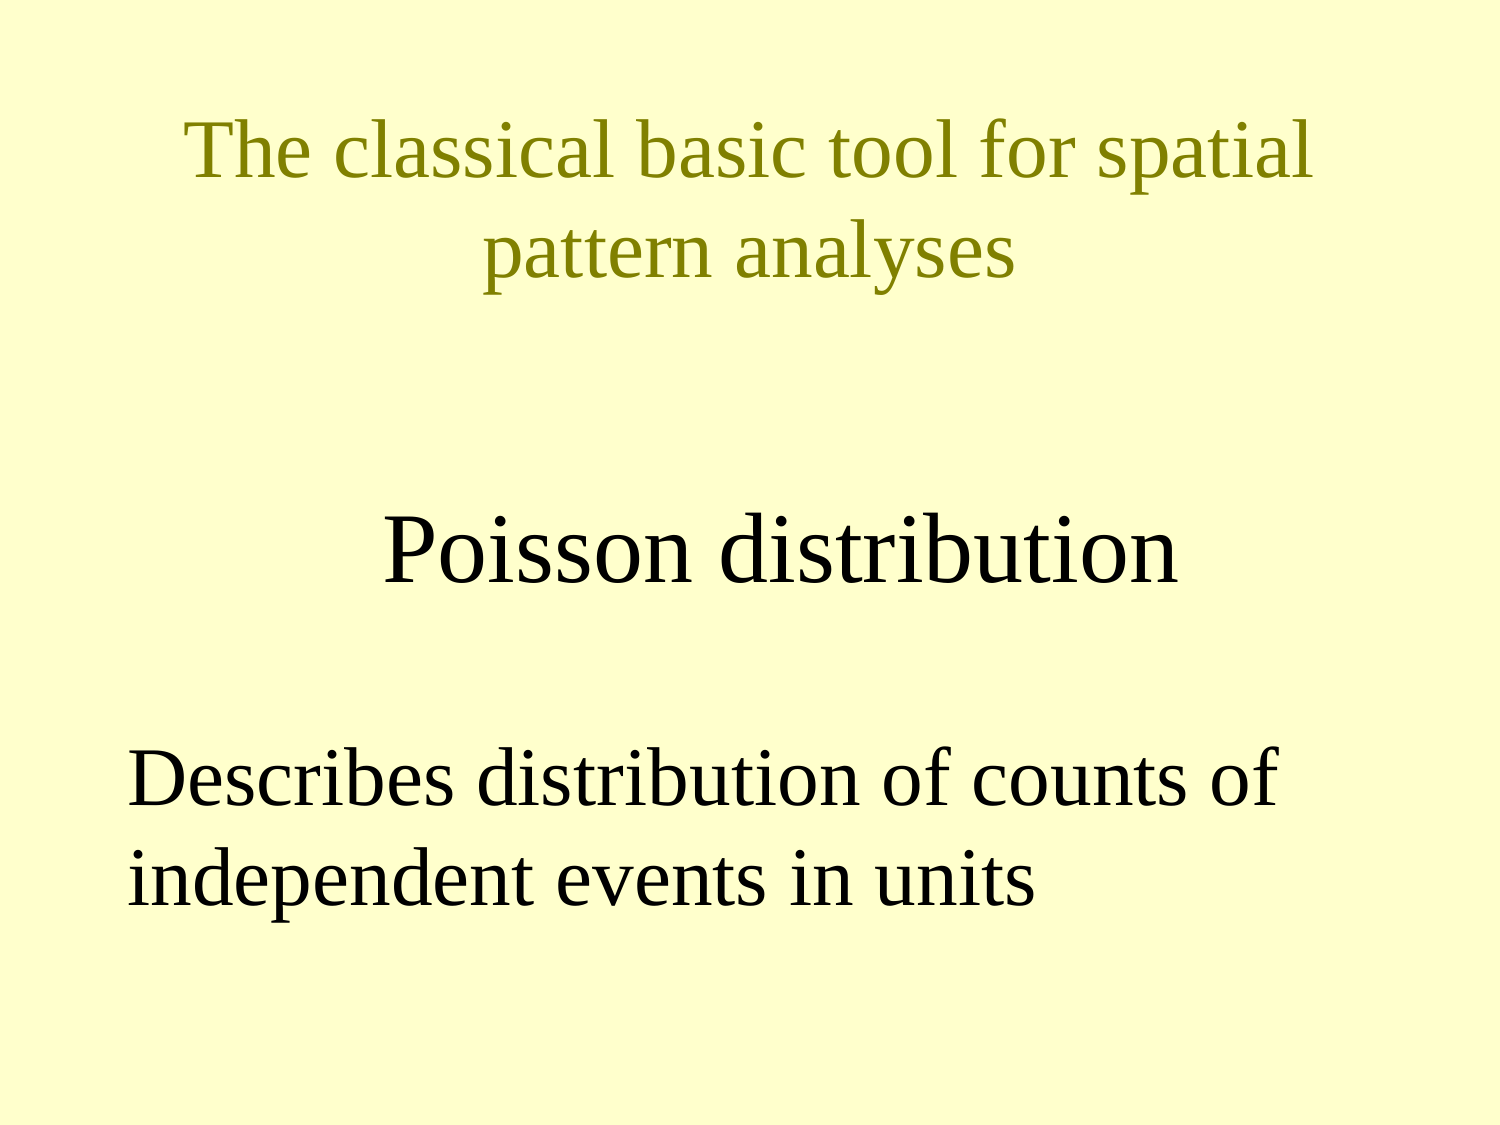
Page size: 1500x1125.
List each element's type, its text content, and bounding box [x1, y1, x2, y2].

title The classical basic tool for spatial pattern analyses [112, 99, 1388, 288]
text_box Poisson distribution Describes distribution of counts of independent events in units [112, 474, 1450, 930]
